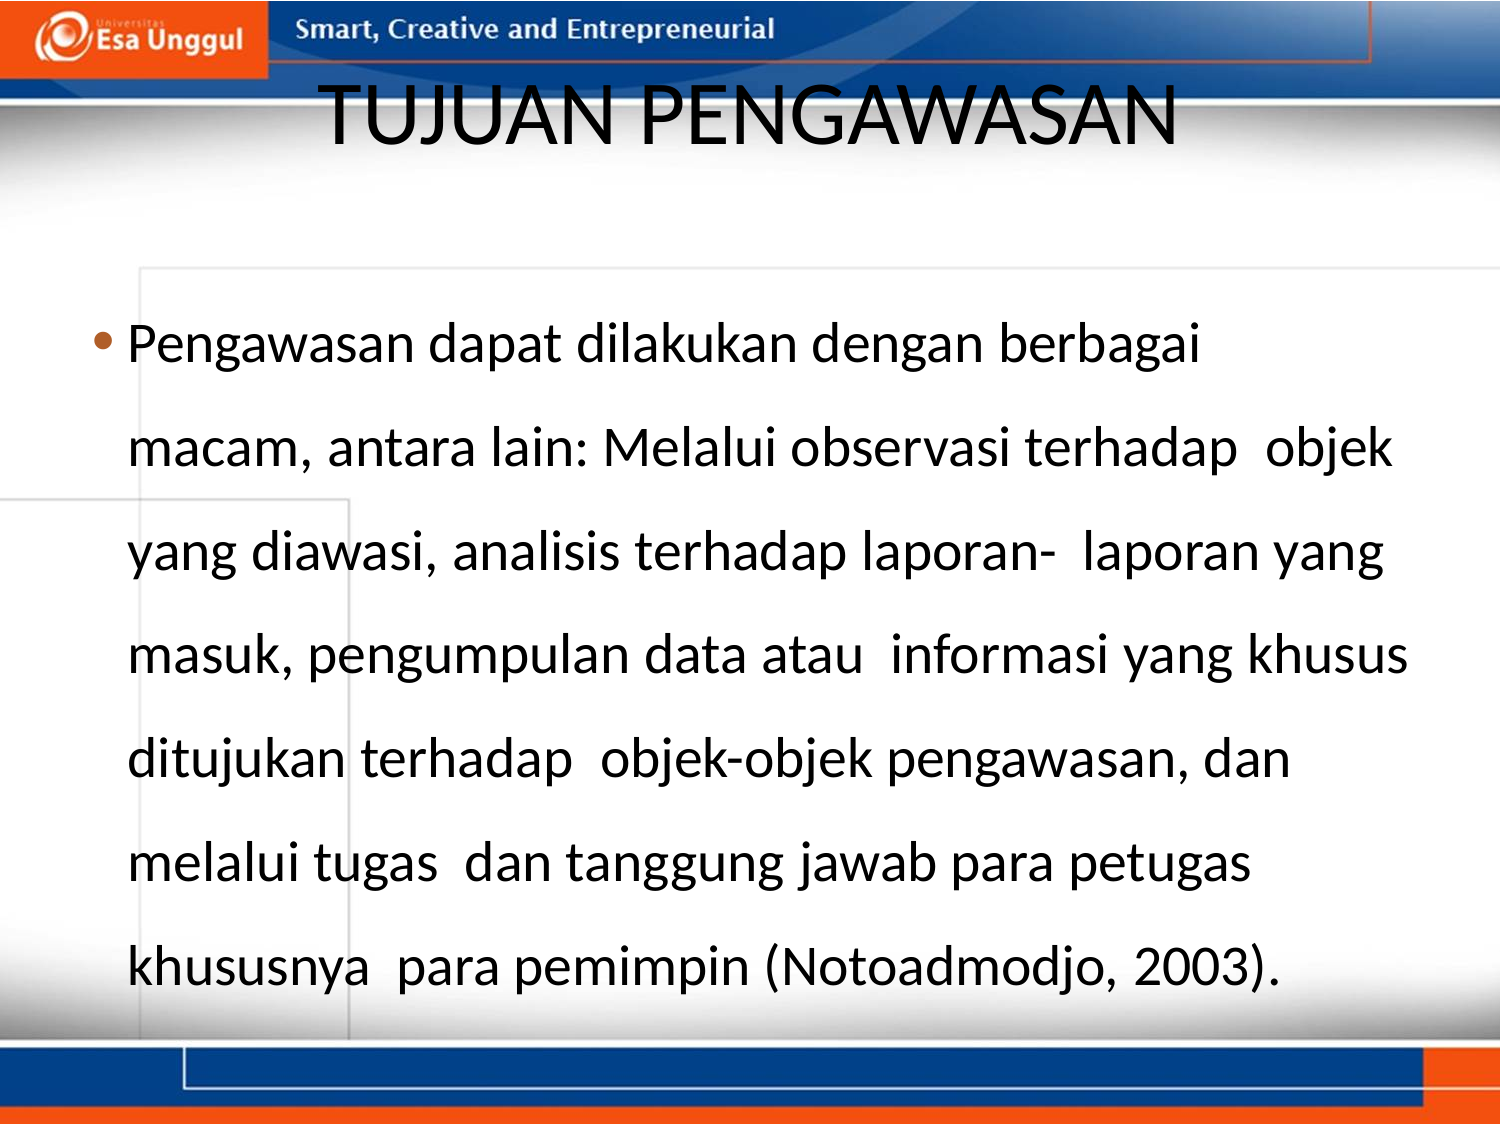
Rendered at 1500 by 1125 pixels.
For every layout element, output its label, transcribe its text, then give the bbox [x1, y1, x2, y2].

title TUJUAN PENGAWASAN [75, 45, 1425, 233]
picture [0, 1, 1500, 1124]
list Pengawasan dapat dilakukan dengan berbagai macam, antara lain: Melalui observasi terhadap objek yang diawasi, analisis terhadap laporan- laporan yang masuk, pengumpulan data atau informasi yang khusus ditujukan terhadap objek-objek pengawasan, dan melalui tugas dan tanggung jawab para petugas khususnya para pemimpin (Notoadmodjo, 2003). [75, 262, 1425, 1005]
